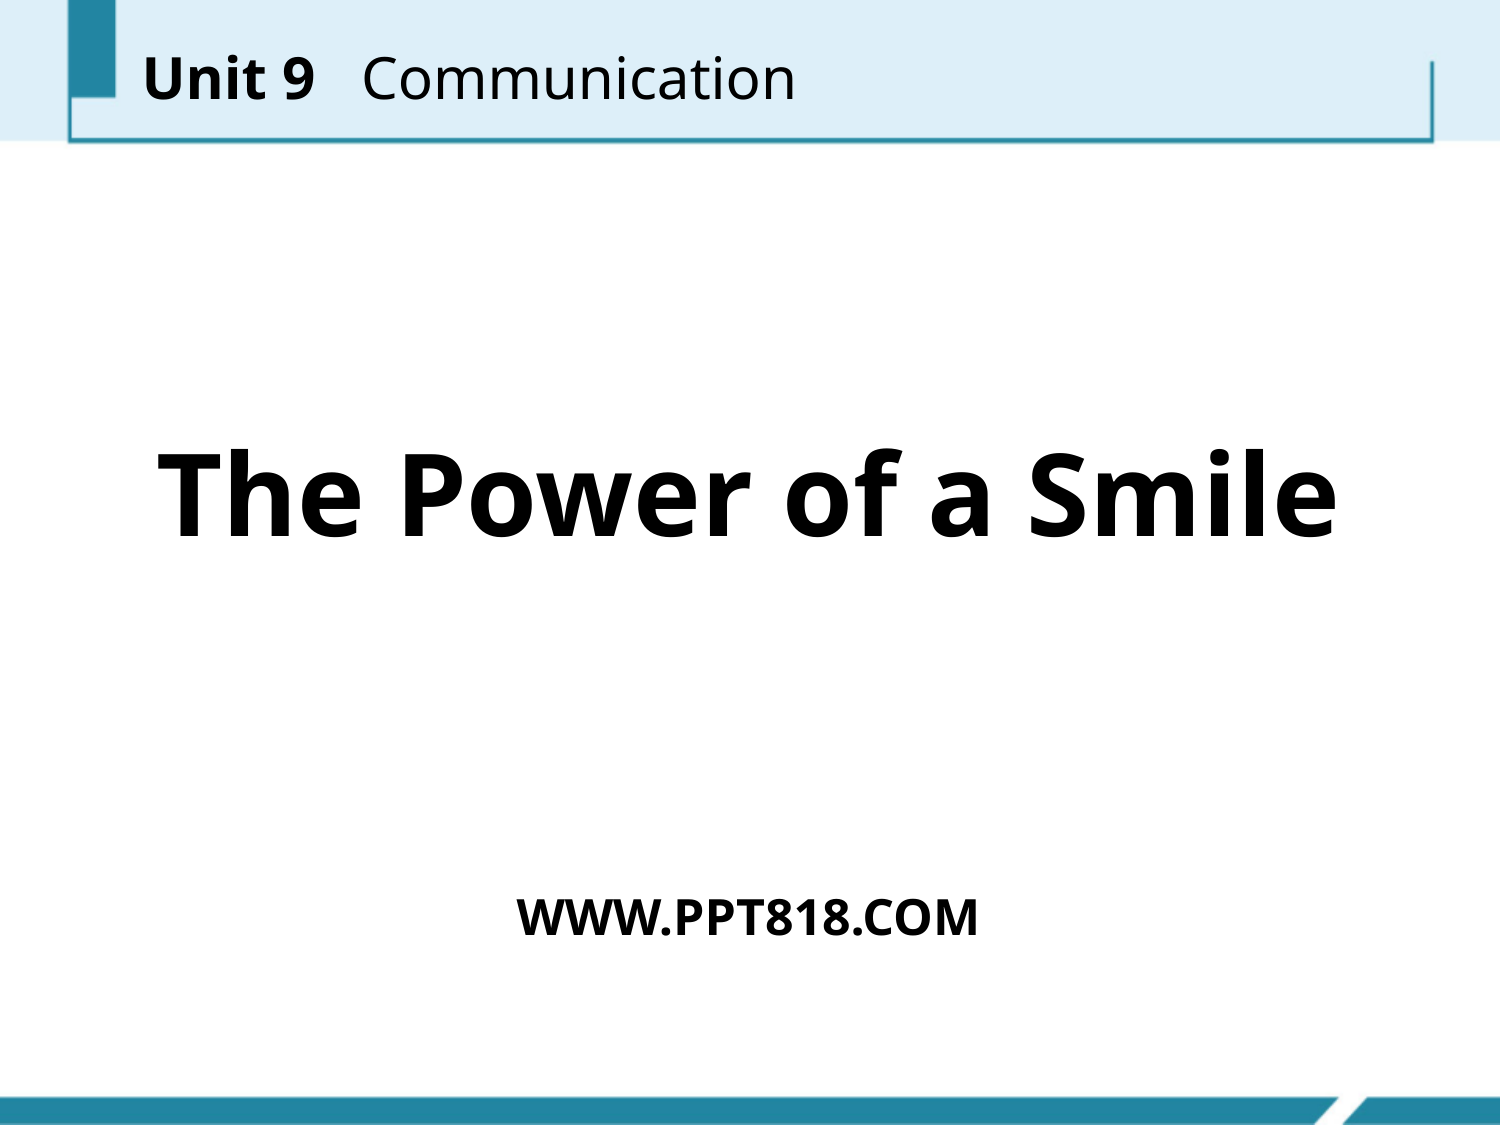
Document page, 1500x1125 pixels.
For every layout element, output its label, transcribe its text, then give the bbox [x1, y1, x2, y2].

text_box WWW.PPT818.COM [445, 872, 1052, 953]
picture [0, 0, 1500, 1125]
text_box Unit 9 Communication [116, 33, 822, 119]
text_box The Power of a Smile [0, 346, 1499, 567]
